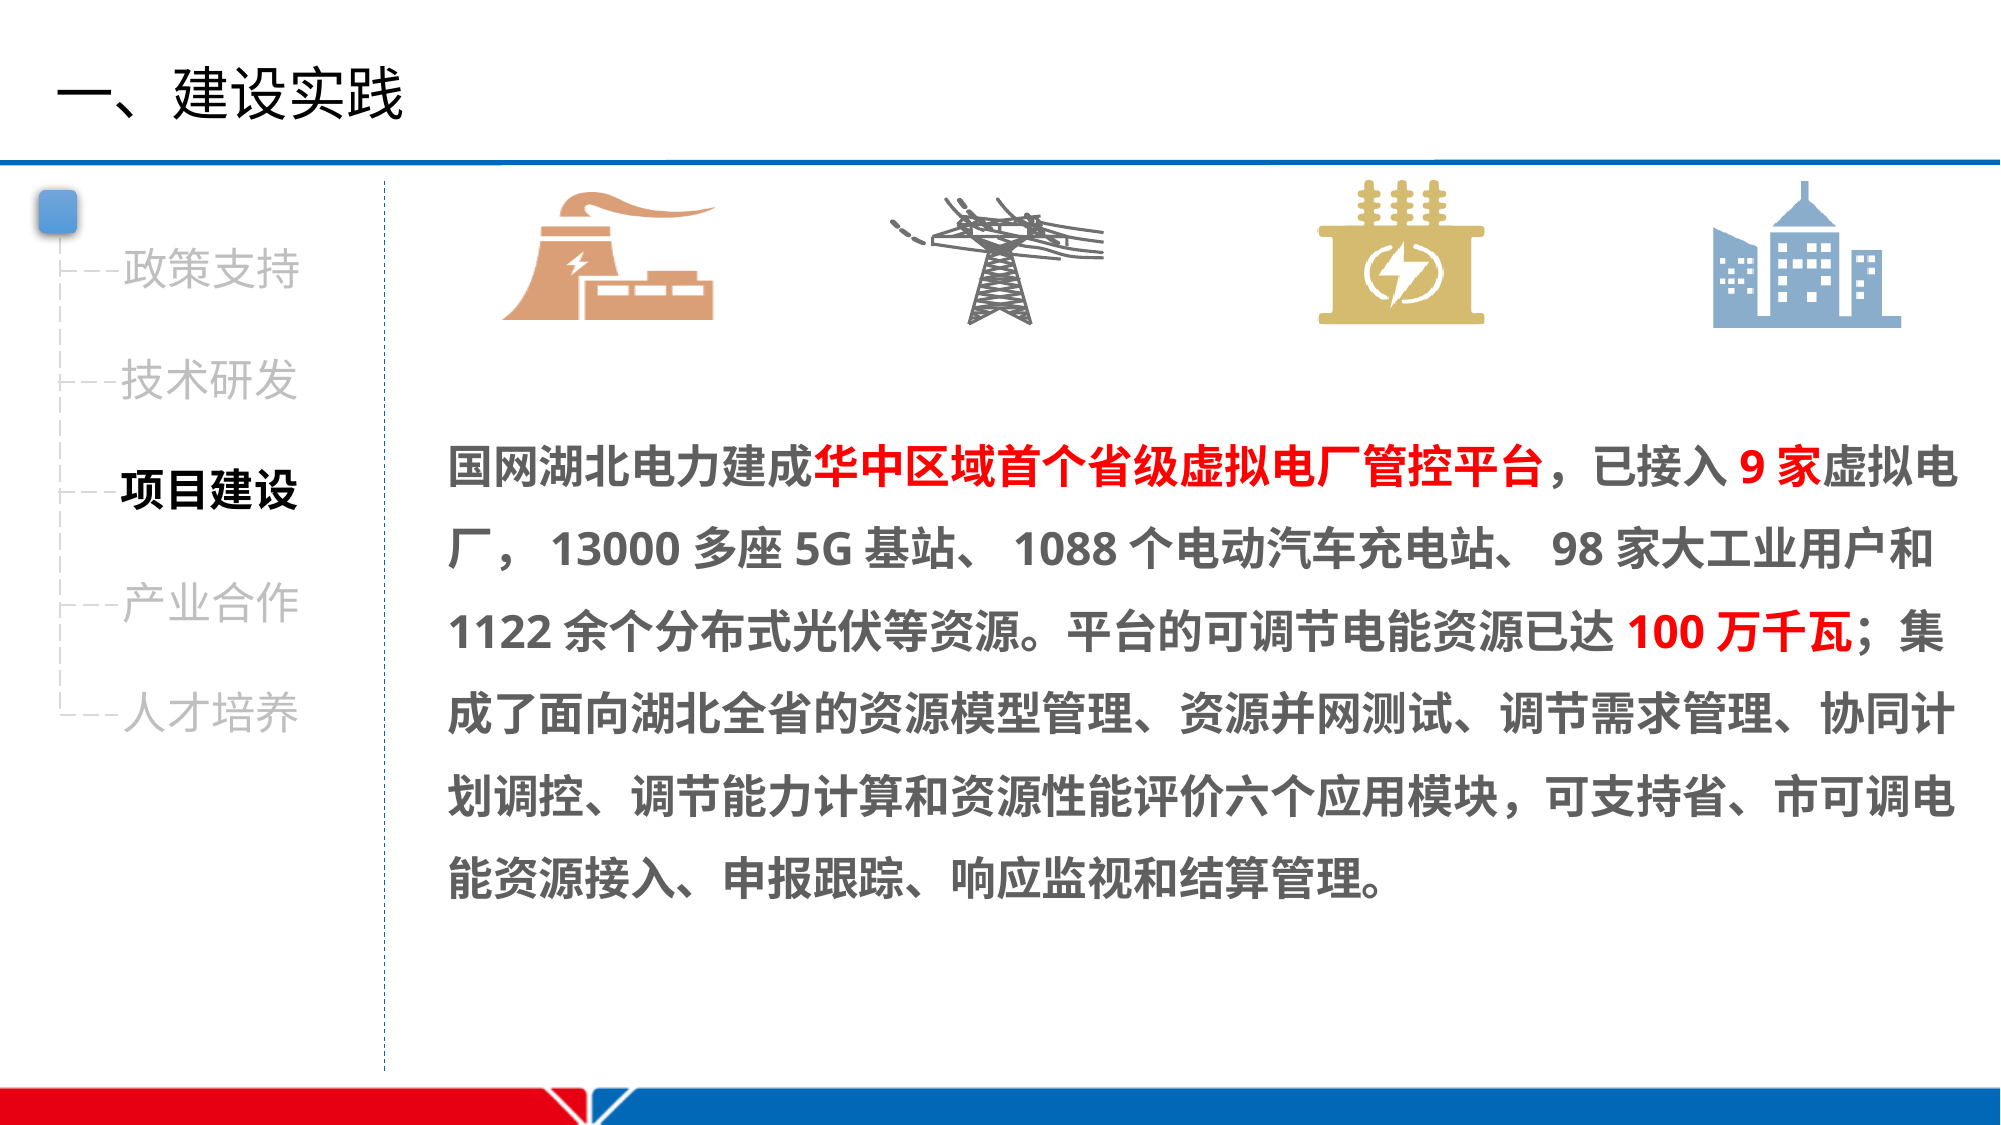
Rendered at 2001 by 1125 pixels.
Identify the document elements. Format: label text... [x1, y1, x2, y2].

text_box 产业合作 [107, 567, 340, 636]
text_box 技术研发 [106, 344, 338, 413]
text_box 政策支持 [108, 233, 339, 302]
picture [0, 0, 2001, 1125]
text_box 国网湖北电力建成华中区域首个省级虚拟电厂管控平台，已接入9家虚拟电厂，13000多座5G基站、1088个电动汽车充电站、98家大工业用户和1122余个分布式光伏等资源。平台的可调节电能资源已达100万千瓦；集成了面向湖北全省的资源模型管理、资源并网测试、调节需求管理、协同计划调控、调节能力计算和资源性能评价六个应用模块，可支持省、市可调电能资源接入、申报跟踪、响应监视和结算管理。 [432, 402, 2000, 913]
text_box 一、建设实践 [40, 49, 1037, 143]
text_box [39, 189, 78, 233]
text_box 人才培养 [107, 677, 339, 746]
text_box 项目建设 [106, 454, 338, 523]
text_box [502, 156, 1915, 348]
